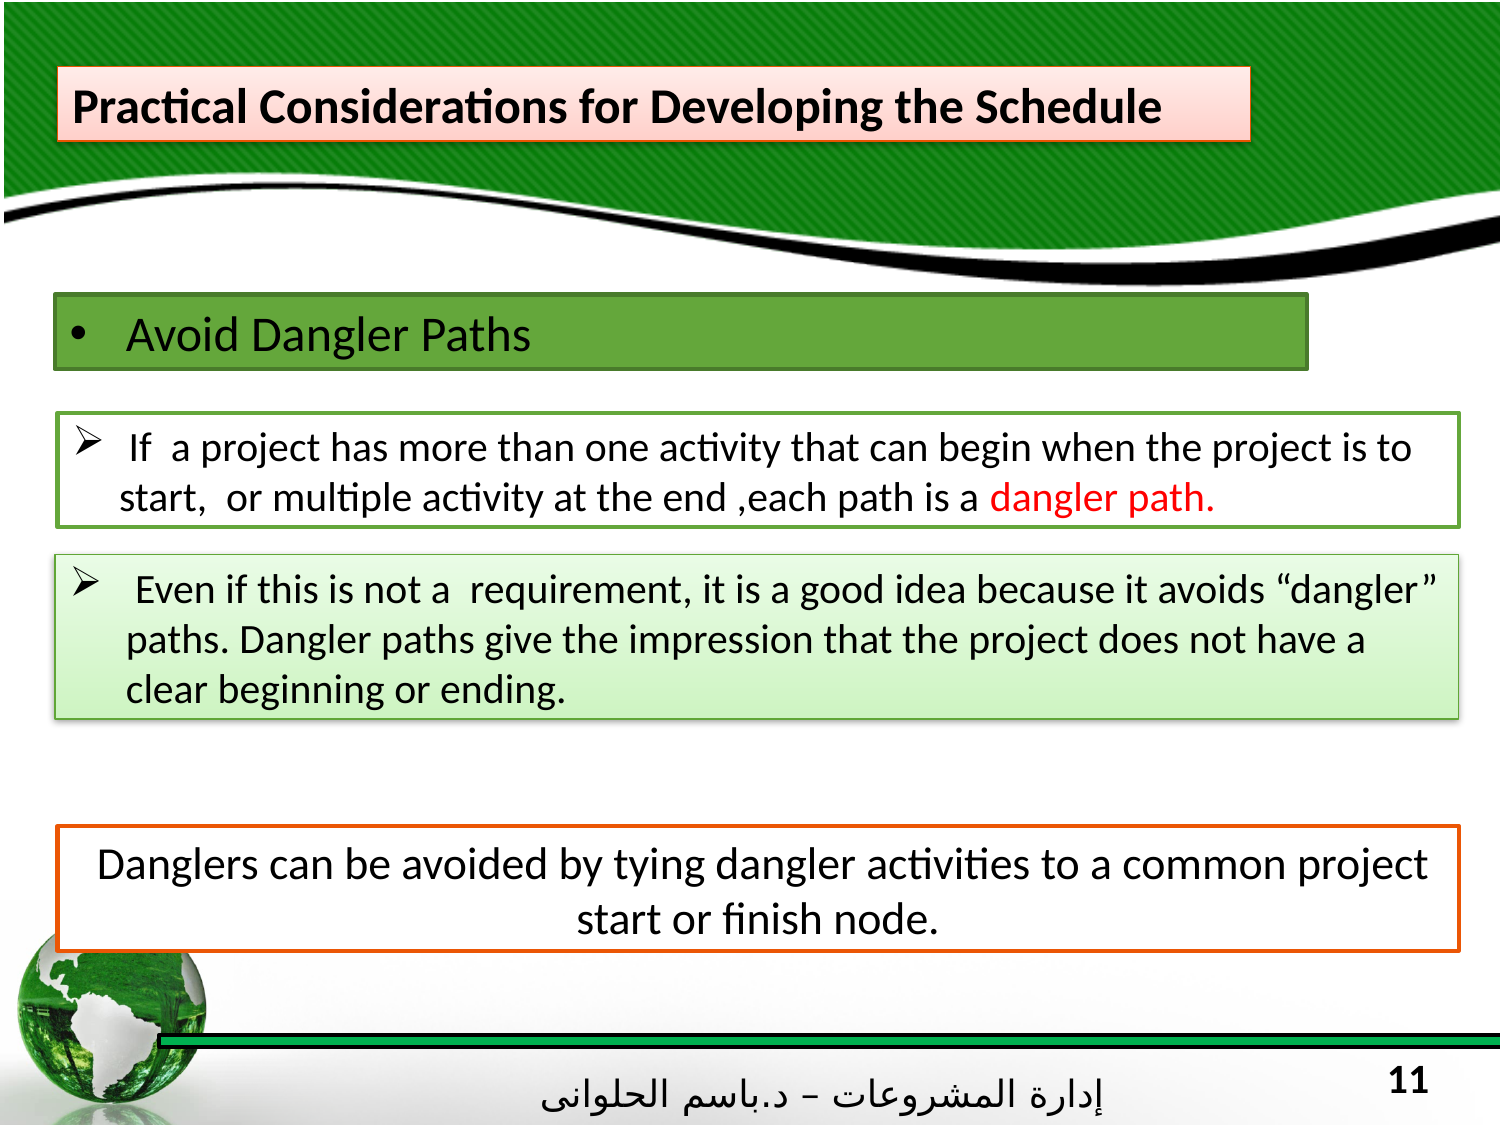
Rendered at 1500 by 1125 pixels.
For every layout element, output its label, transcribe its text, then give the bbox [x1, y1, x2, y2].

text_box If a project has more than one activity that can begin when the project is to start, or multiple activity at the end ,each path is a dangler path. [55, 411, 1461, 529]
picture [0, 2, 1500, 1125]
text_box Even if this is not a requirement, it is a good idea because it avoids “dangler” paths. Dangler paths give the impression that the project does not have a clear beginning or ending. [54, 554, 1459, 720]
text_box Danglers can be avoided by tying dangler activities to a common project start or finish node. [55, 824, 1461, 953]
text_box Practical Considerations for Developing the Schedule [57, 66, 1251, 142]
text_box Avoid Dangler Paths [53, 292, 1309, 371]
